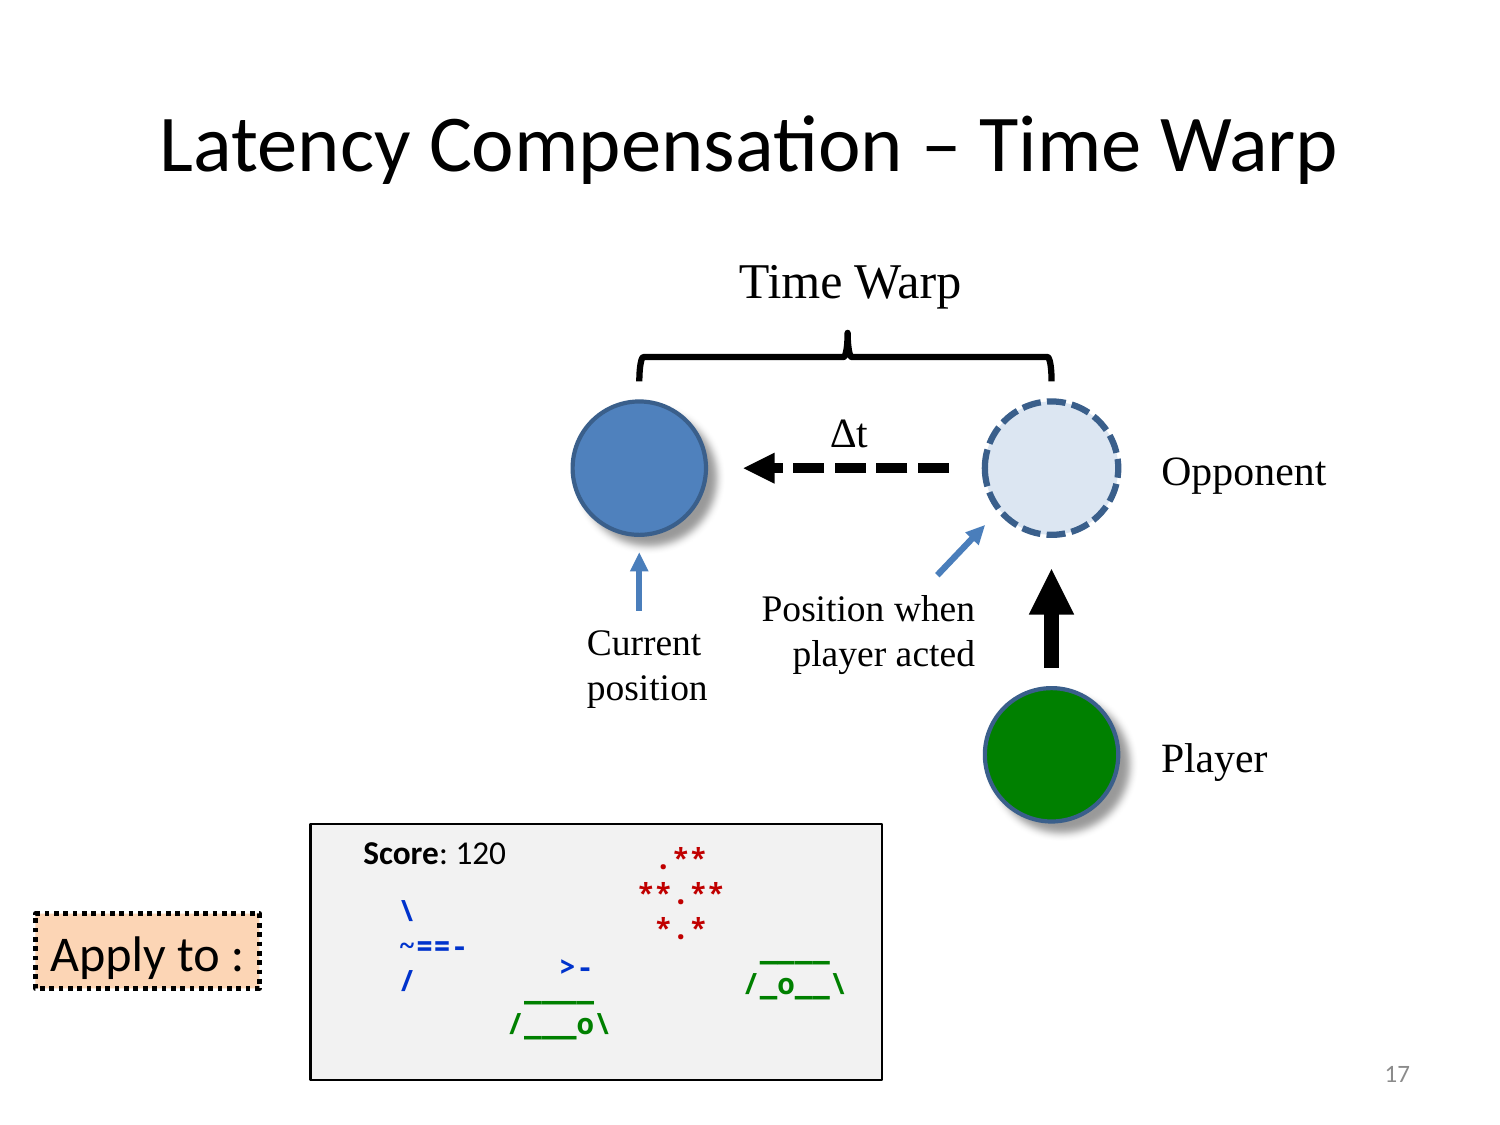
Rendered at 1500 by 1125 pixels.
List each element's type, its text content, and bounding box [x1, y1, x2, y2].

title Latency Compensation – Time Warp [75, 45, 1425, 233]
text_box Apply to : [35, 913, 260, 989]
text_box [571, 240, 1343, 822]
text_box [310, 823, 883, 1081]
slide_number 17 [1074, 1042, 1425, 1103]
